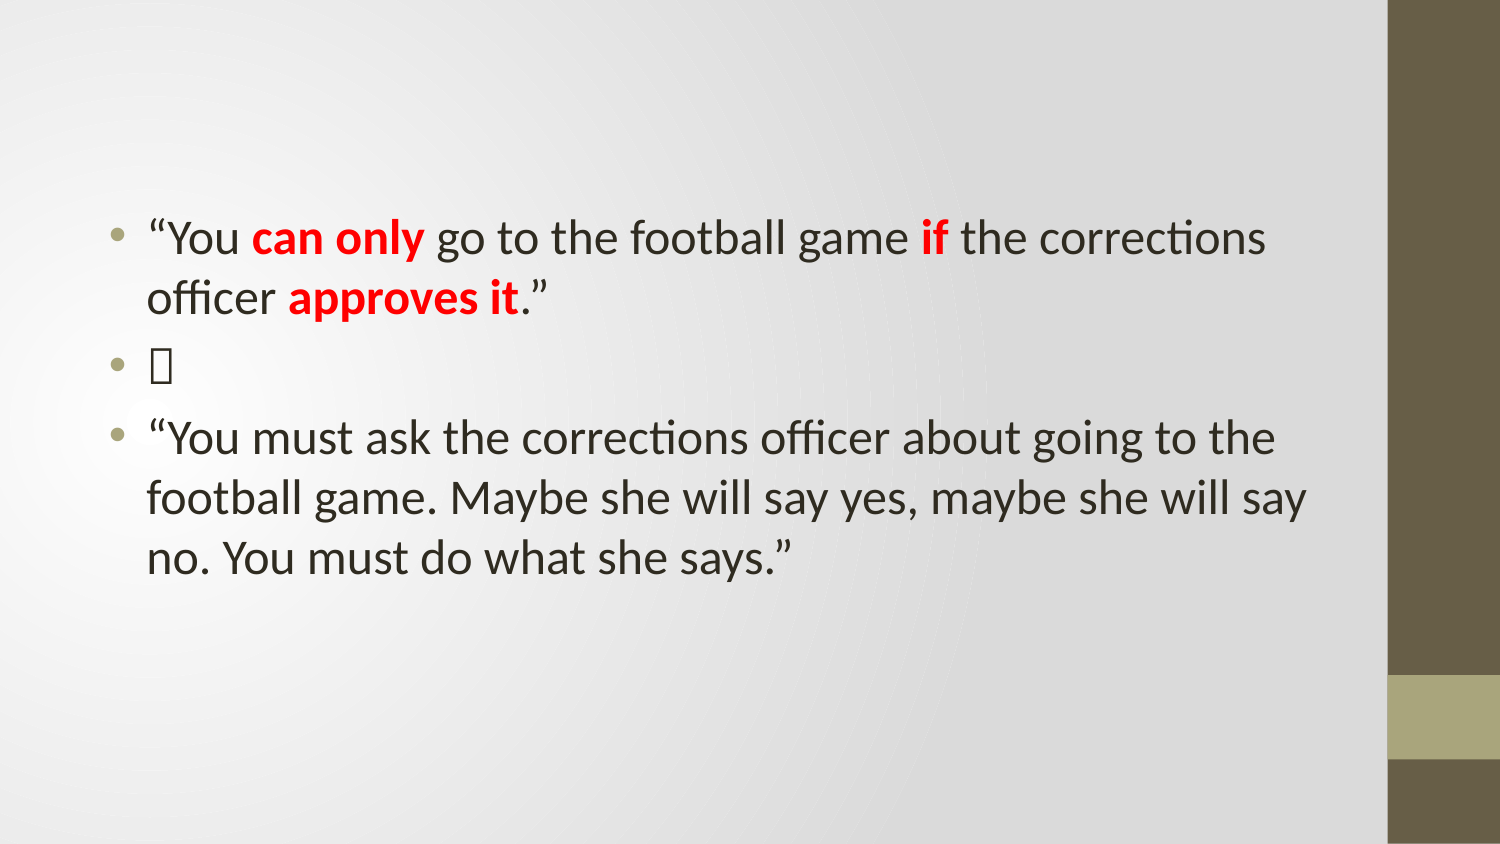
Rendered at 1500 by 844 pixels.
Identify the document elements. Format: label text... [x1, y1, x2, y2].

list “You can only go to the football game if the corrections officer approves it.”  “You must ask the corrections officer about going to the football game. Maybe she will say yes, maybe she will say no. You must do what she says.” [75, 196, 1325, 788]
